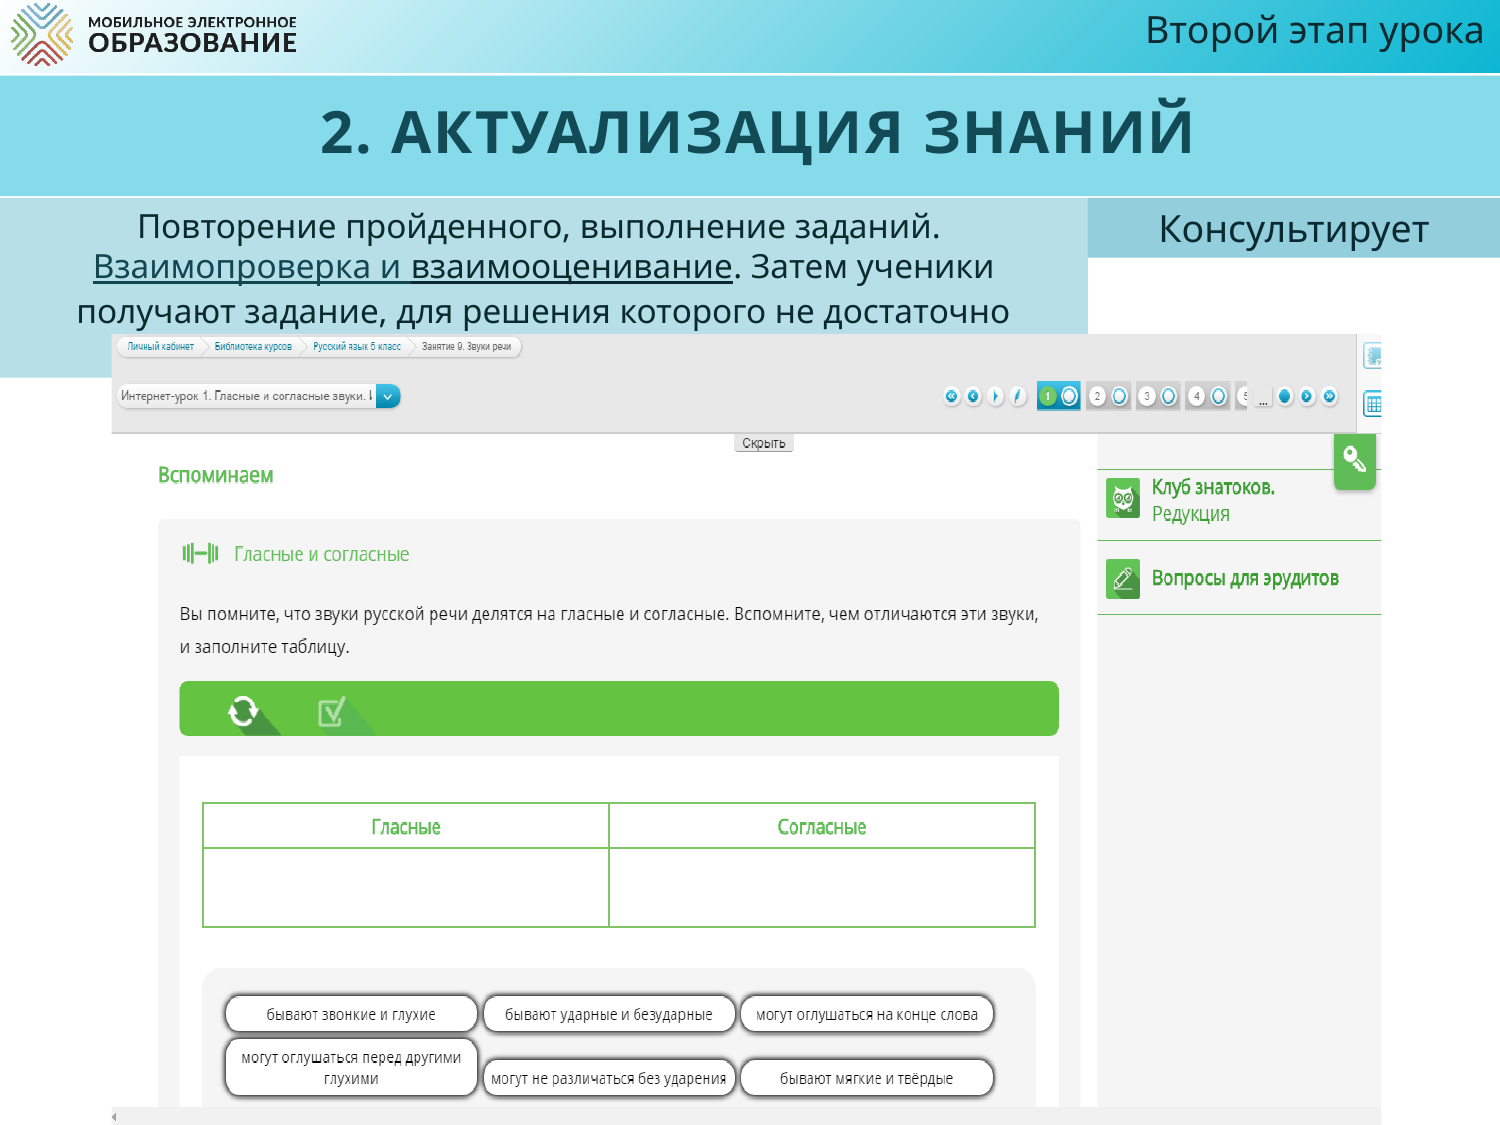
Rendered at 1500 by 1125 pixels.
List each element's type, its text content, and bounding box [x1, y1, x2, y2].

text_box Повторение пройденного, выполнение заданий. Взаимопроверка и взаимооценивание. Затем ученики получают задание, для решения которого не достаточно имеющихся умений [0, 197, 1088, 378]
title 2. Актуализация знаний [17, 78, 1500, 197]
picture [11, 3, 296, 66]
picture [111, 333, 1382, 1125]
text_box Консультирует [1087, 197, 1500, 258]
text_box Второй этап урока [1087, 0, 1500, 59]
